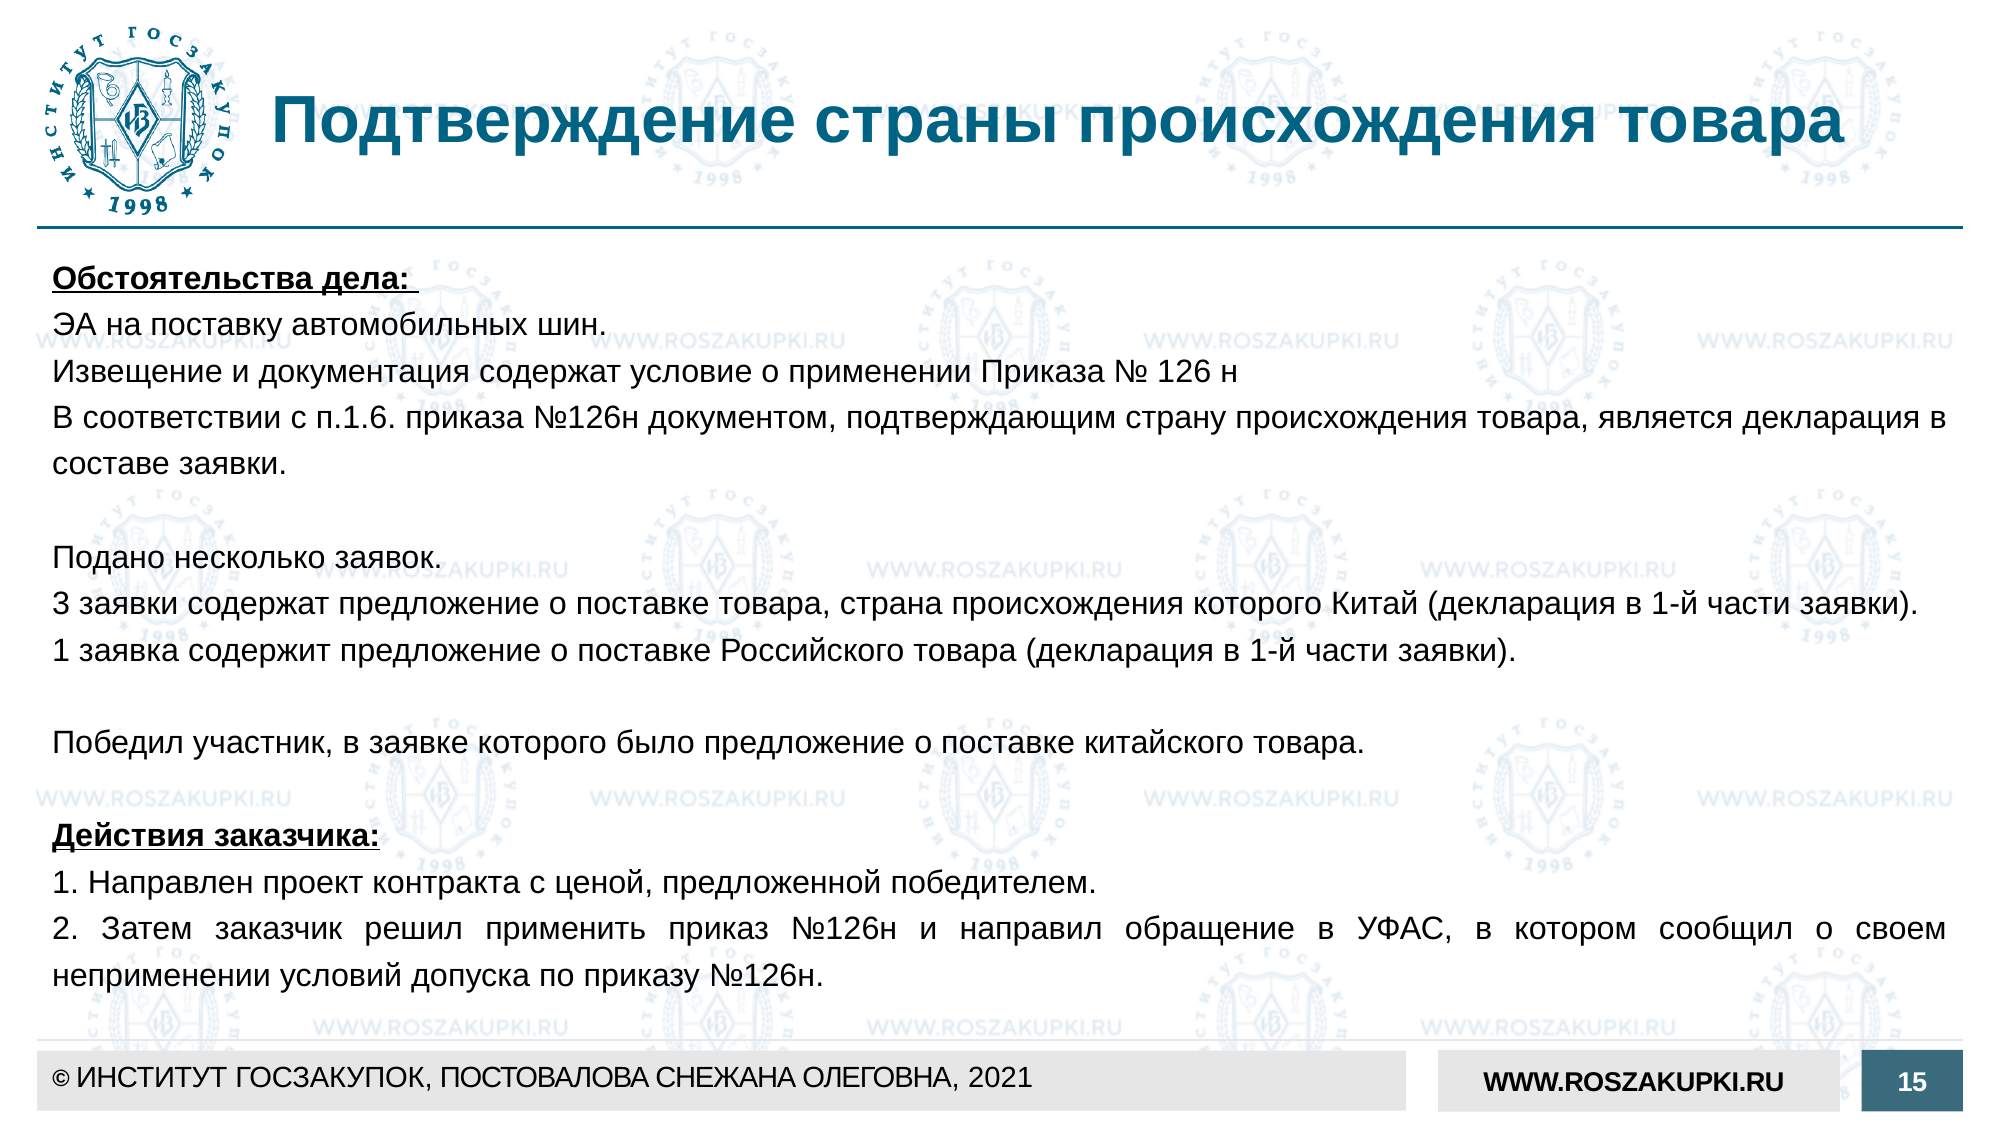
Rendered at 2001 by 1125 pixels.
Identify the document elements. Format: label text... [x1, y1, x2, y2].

list Обстоятельства дела: ЭА на поставку автомобильных шин. Извещение и документация содержат условие о применении Приказа № 126 н В соответствии с п.1.6. приказа №126н документом, подтверждающим страну происхождения товара, является декларация в составе заявки. Подано несколько заявок. 3 заявки содержат предложение о поставке товара, страна происхождения которого Китай (декларация в 1-й части заявки). 1 заявка содержит предложение о поставке Российского товара (декларация в 1-й части заявки). Победил участник, в заявке которого было предложение о поставке китайского товара. Действия заказчика: 1. Направлен проект контракта с ценой, предложенной победителем. 2. Затем заказчик решил применить приказ №126н и направил обращение в УФАС, в котором сообщил о своем неприменении условий допуска по приказу №126н. [37, 241, 1963, 1014]
title Подтверждение страны происхождения товара [256, 27, 1963, 214]
picture [37, 19, 239, 222]
